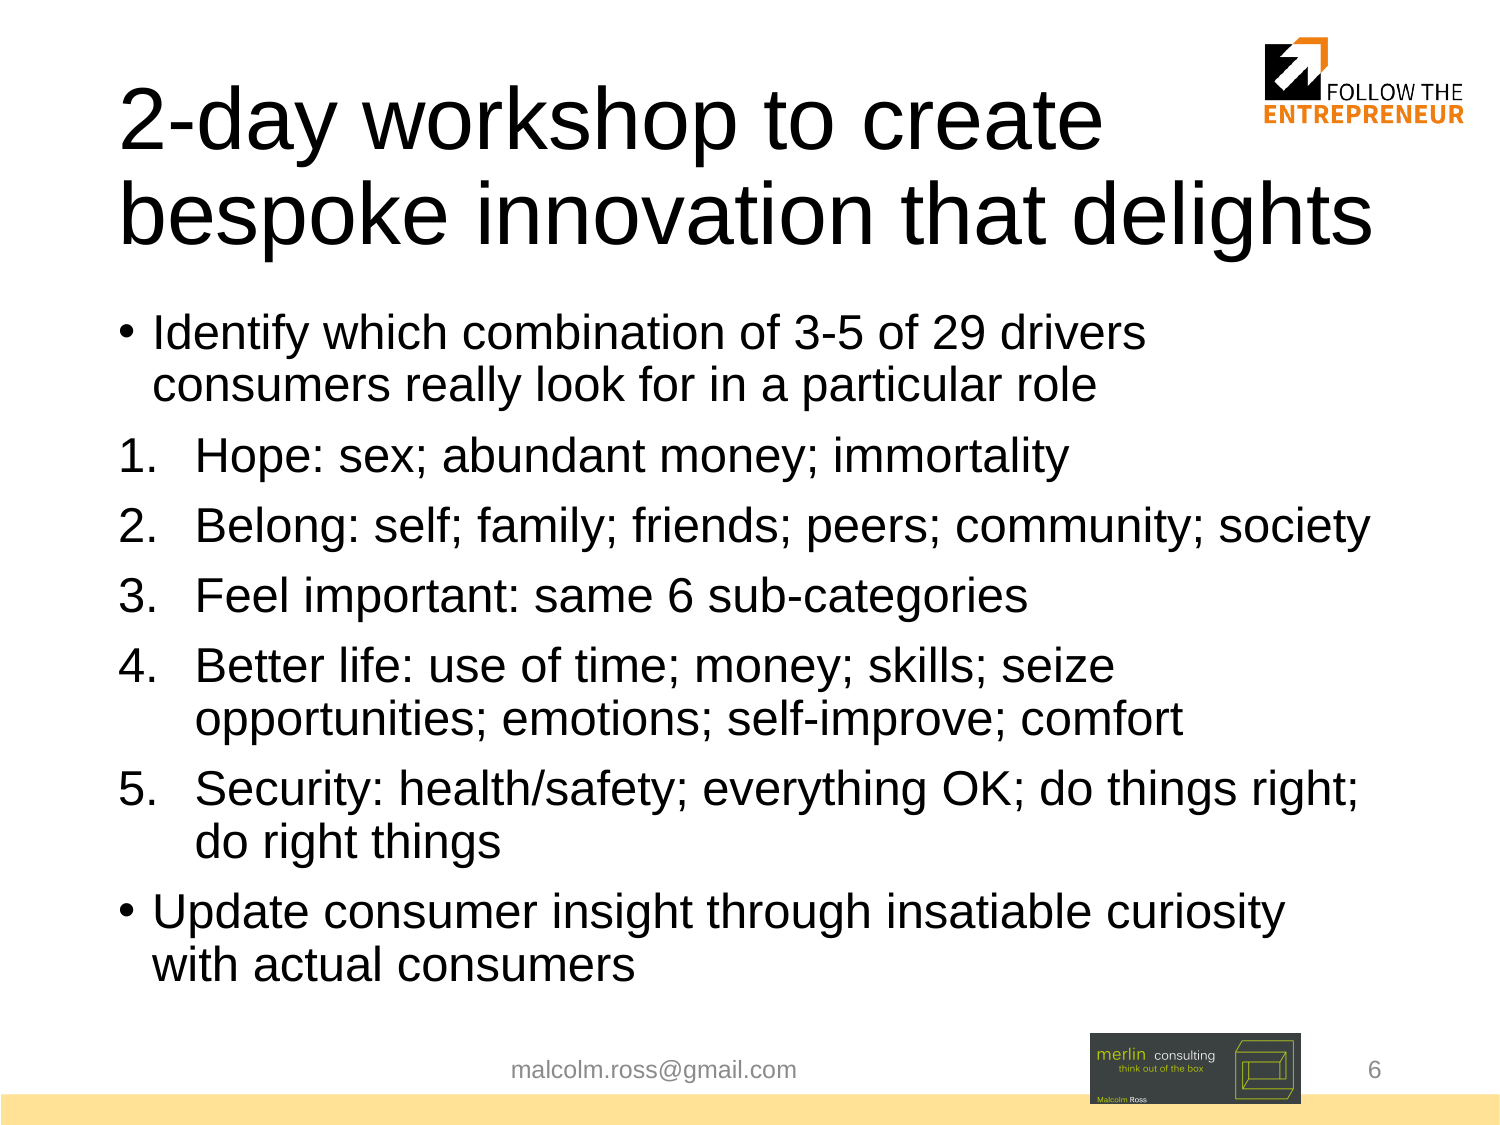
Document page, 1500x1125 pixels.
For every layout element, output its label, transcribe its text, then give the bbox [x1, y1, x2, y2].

list Identify which combination of 3-5 of 29 drivers consumers really look for in a particular role Hope: sex; abundant money; immortality Belong: self; family; friends; peers; community; society Feel important: same 6 sub-categories Better life: use of time; money; skills; seize opportunities; emotions; self-improve; comfort Security: health/safety; everything OK; do things right; do right things Update consumer insight through insatiable curiosity with actual consumers [103, 299, 1397, 1014]
picture [1264, 37, 1464, 124]
slide_number 6 [1317, 1035, 1397, 1103]
picture [0, 1033, 1500, 1125]
footer malcolm.ross@gmail.com [245, 1035, 1063, 1103]
title 2-day workshop to create bespoke innovation that delights [103, 59, 1397, 278]
